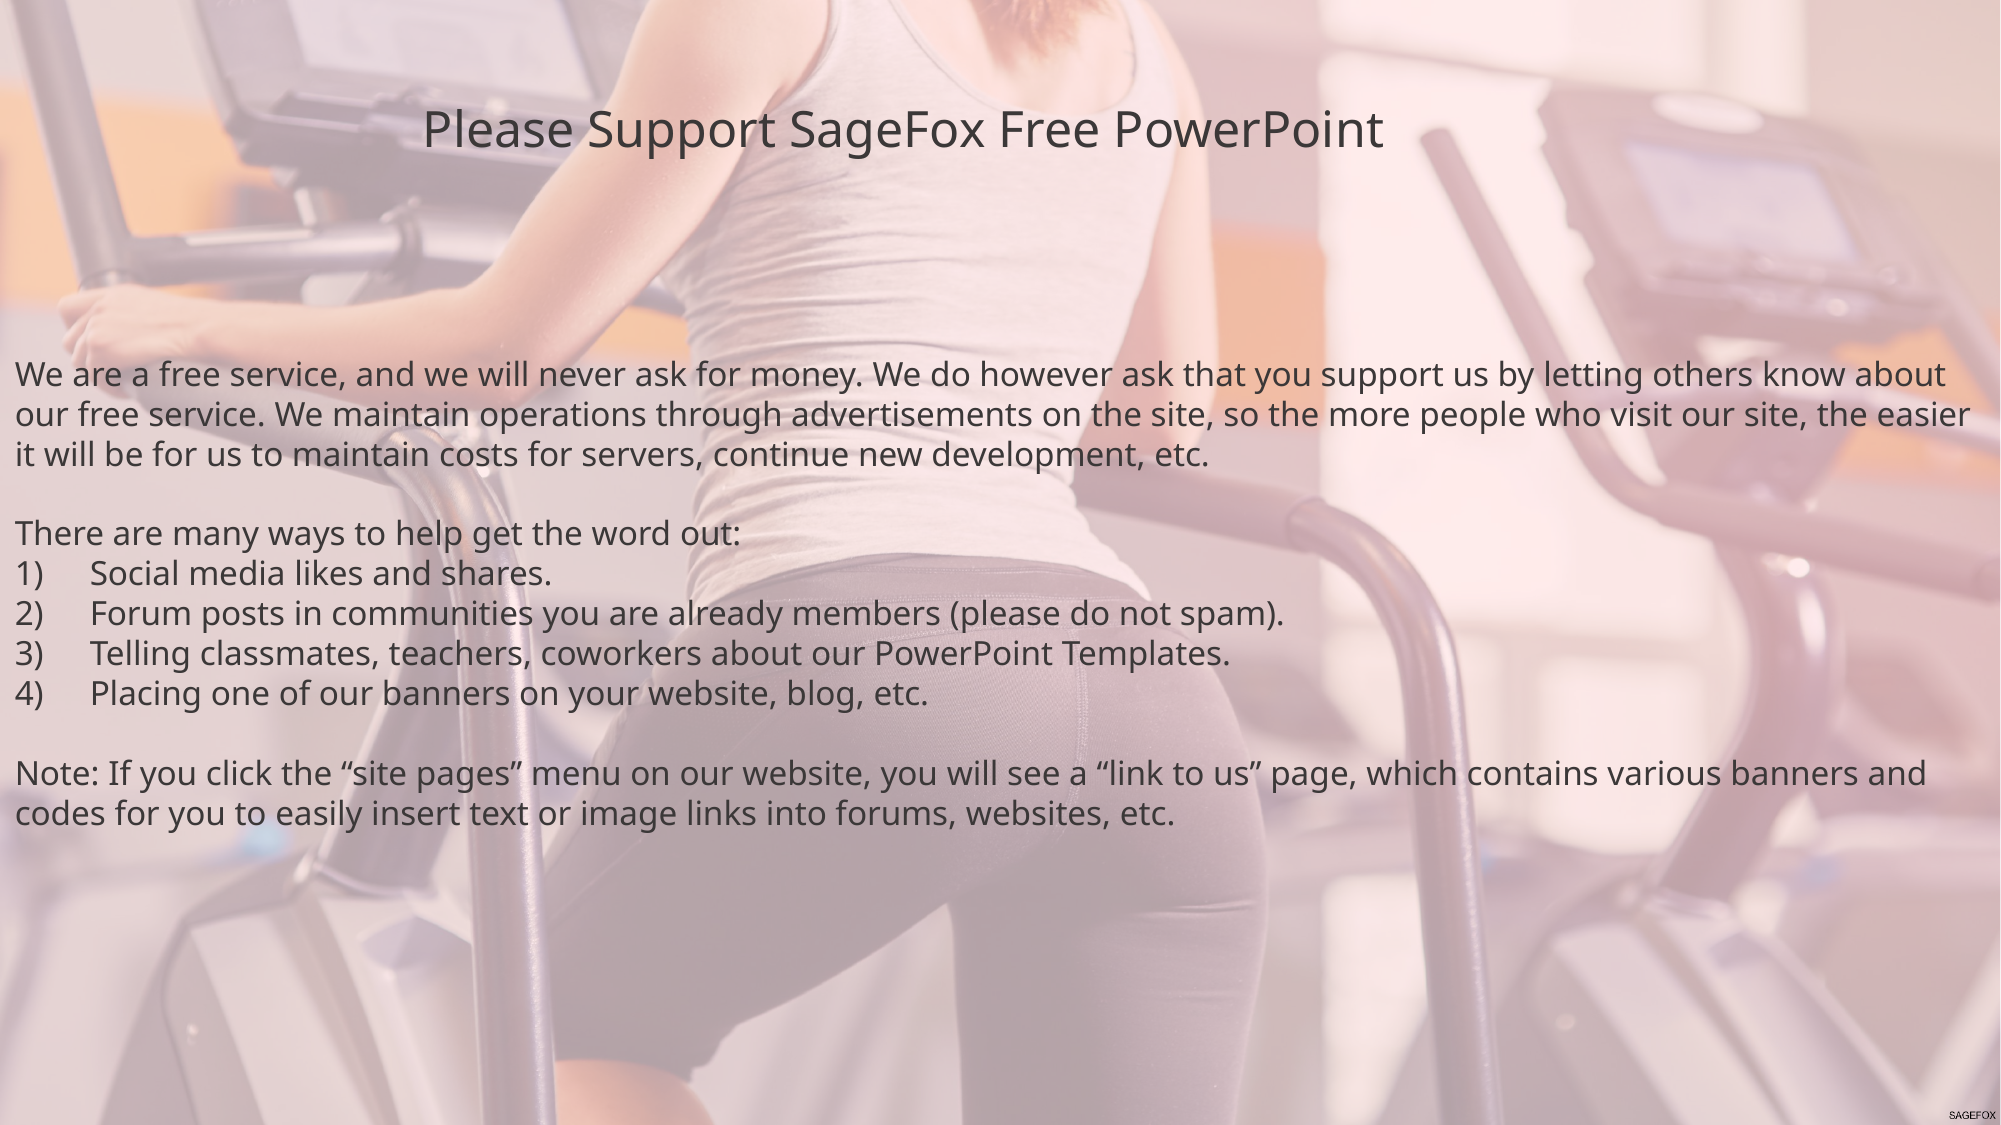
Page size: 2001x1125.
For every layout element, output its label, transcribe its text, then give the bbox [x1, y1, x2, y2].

text_box We are a free service, and we will never ask for money. We do however ask that you support us by letting others know about our free service. We maintain operations through advertisements on the site, so the more people who visit our site, the easier it will be for us to maintain costs for servers, continue new development, etc. There are many ways to help get the word out: Social media likes and shares. Forum posts in communities you are already members (please do not spam). Telling classmates, teachers, coworkers about our PowerPoint Templates. Placing one of our banners on your website, blog, etc. Note: If you click the “site pages” menu on our website, you will see a “link to us” page, which contains various banners and codes for you to easily insert text or image links into forums, websites, etc. [0, 0, 2000, 1125]
title Please Support SageFox Free PowerPoint [363, 72, 1444, 190]
